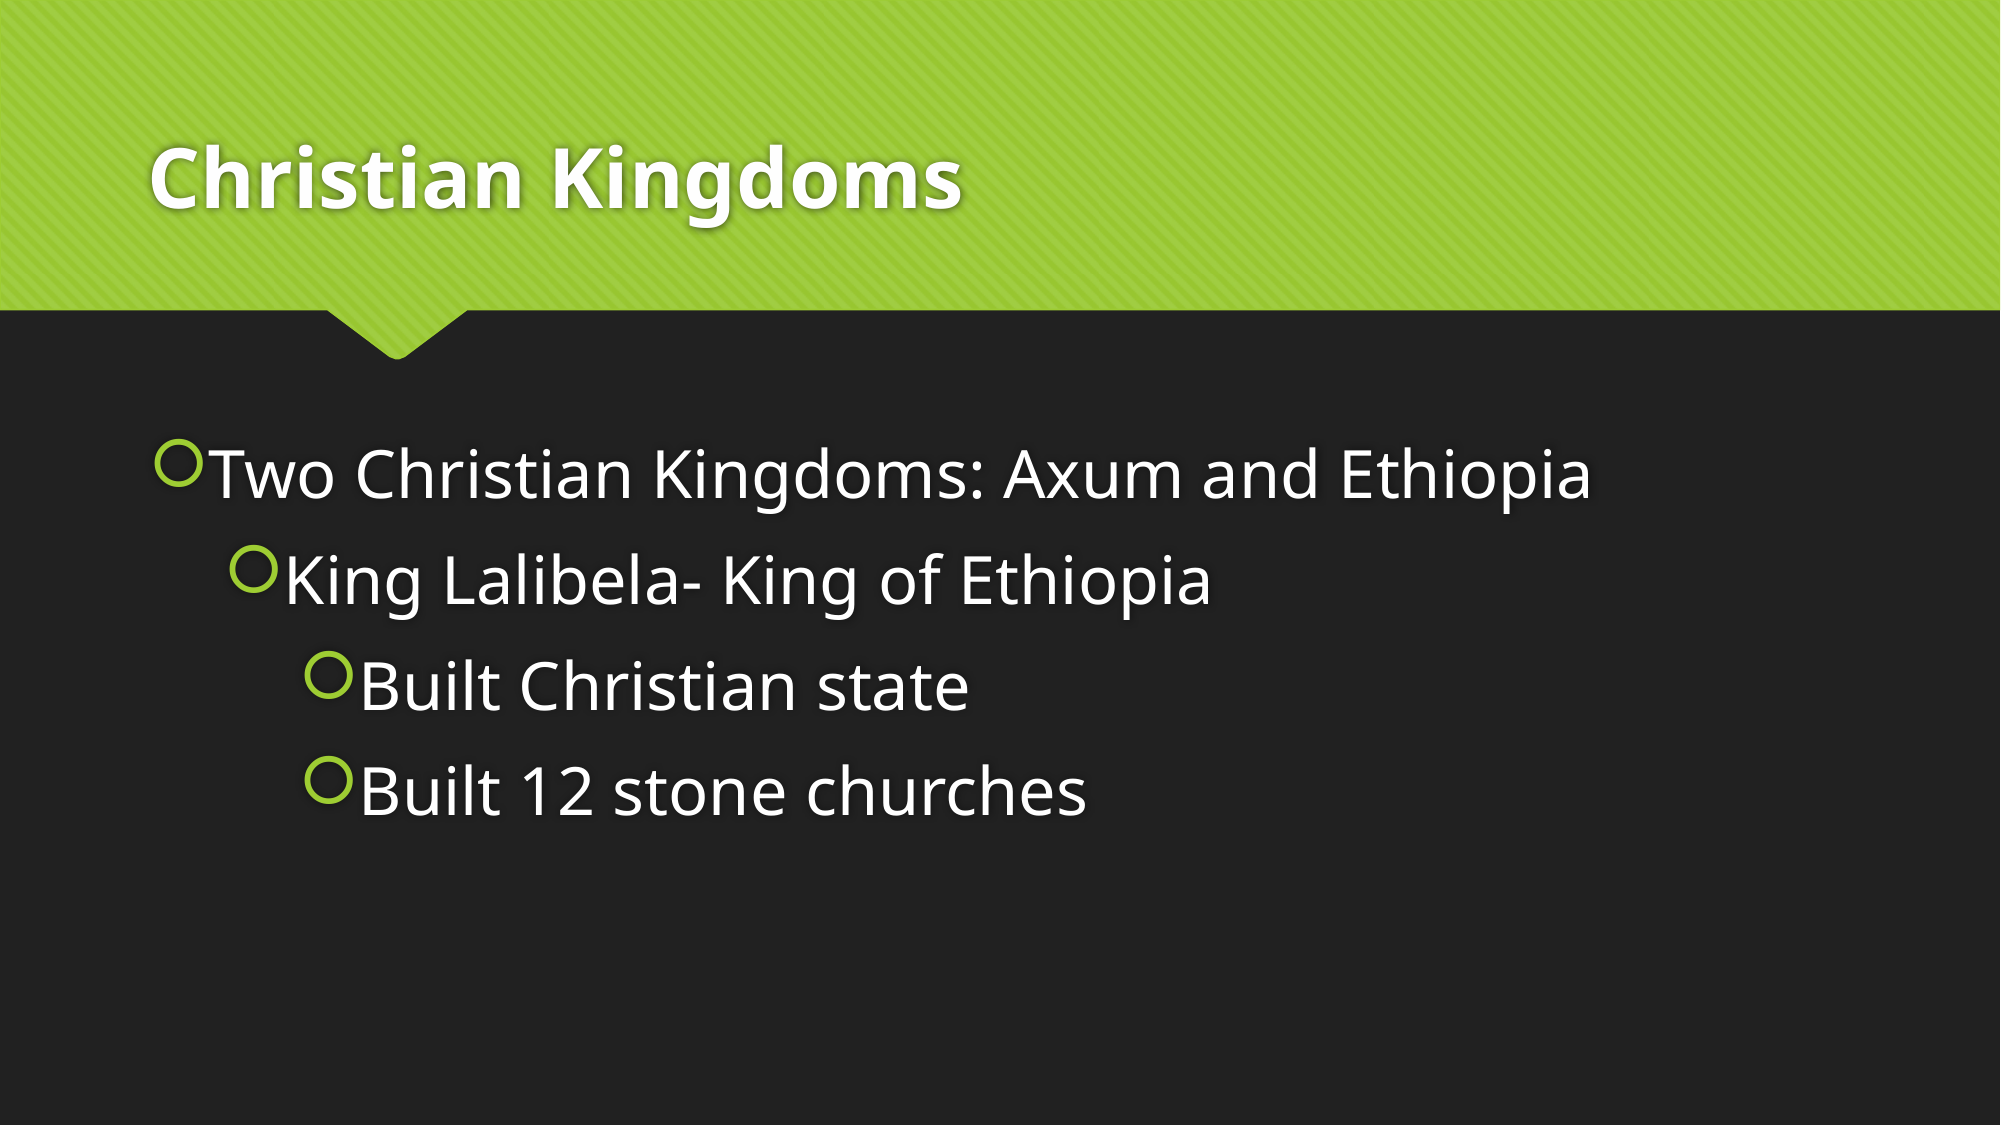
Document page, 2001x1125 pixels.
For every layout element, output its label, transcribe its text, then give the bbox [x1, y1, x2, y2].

list Two Christian Kingdoms: Axum and Ethiopia King Lalibela- King of Ethiopia Built Christian state Built 12 stone churches [134, 364, 1866, 962]
title Christian Kingdoms [132, 73, 1868, 233]
